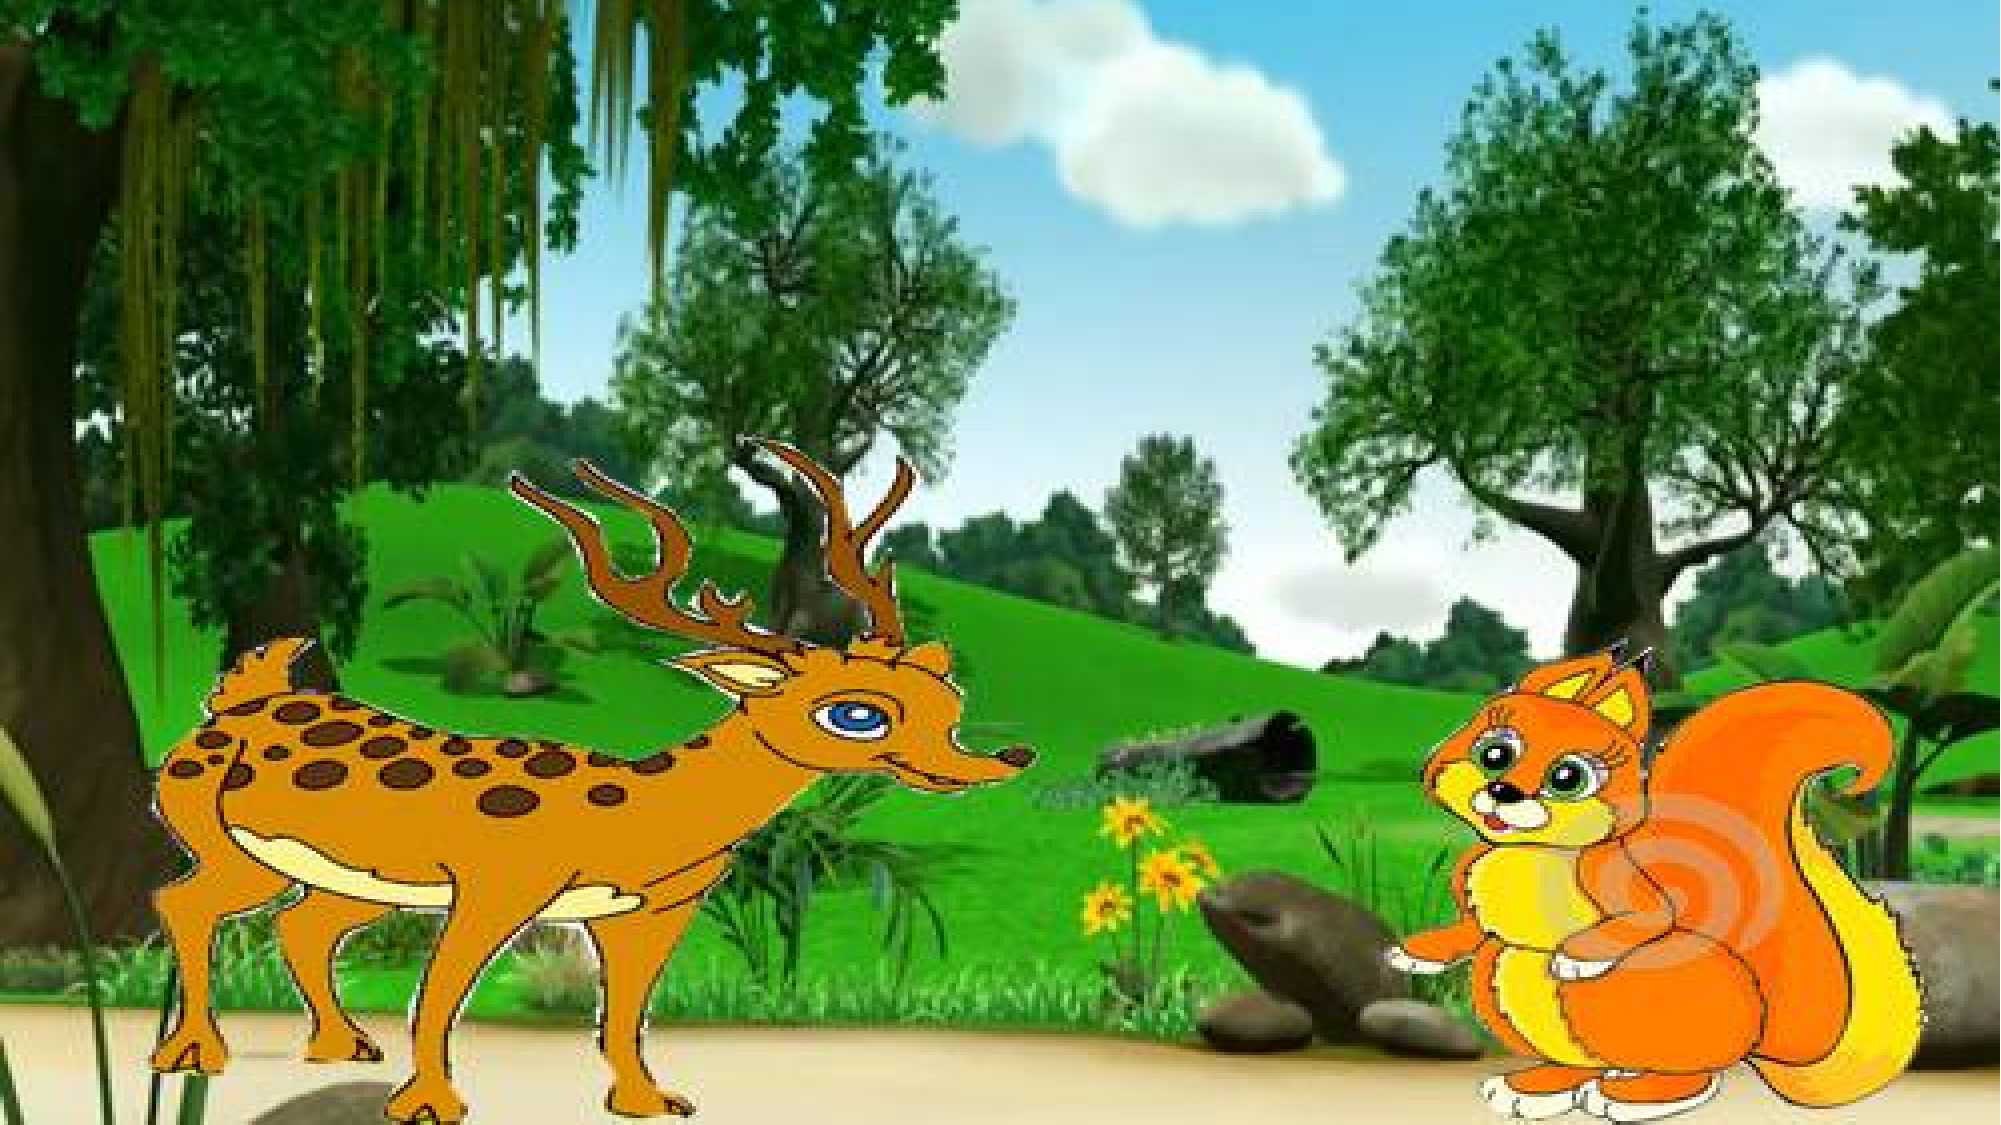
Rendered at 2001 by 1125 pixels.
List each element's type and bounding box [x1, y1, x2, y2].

list [0, 0, 2000, 1125]
